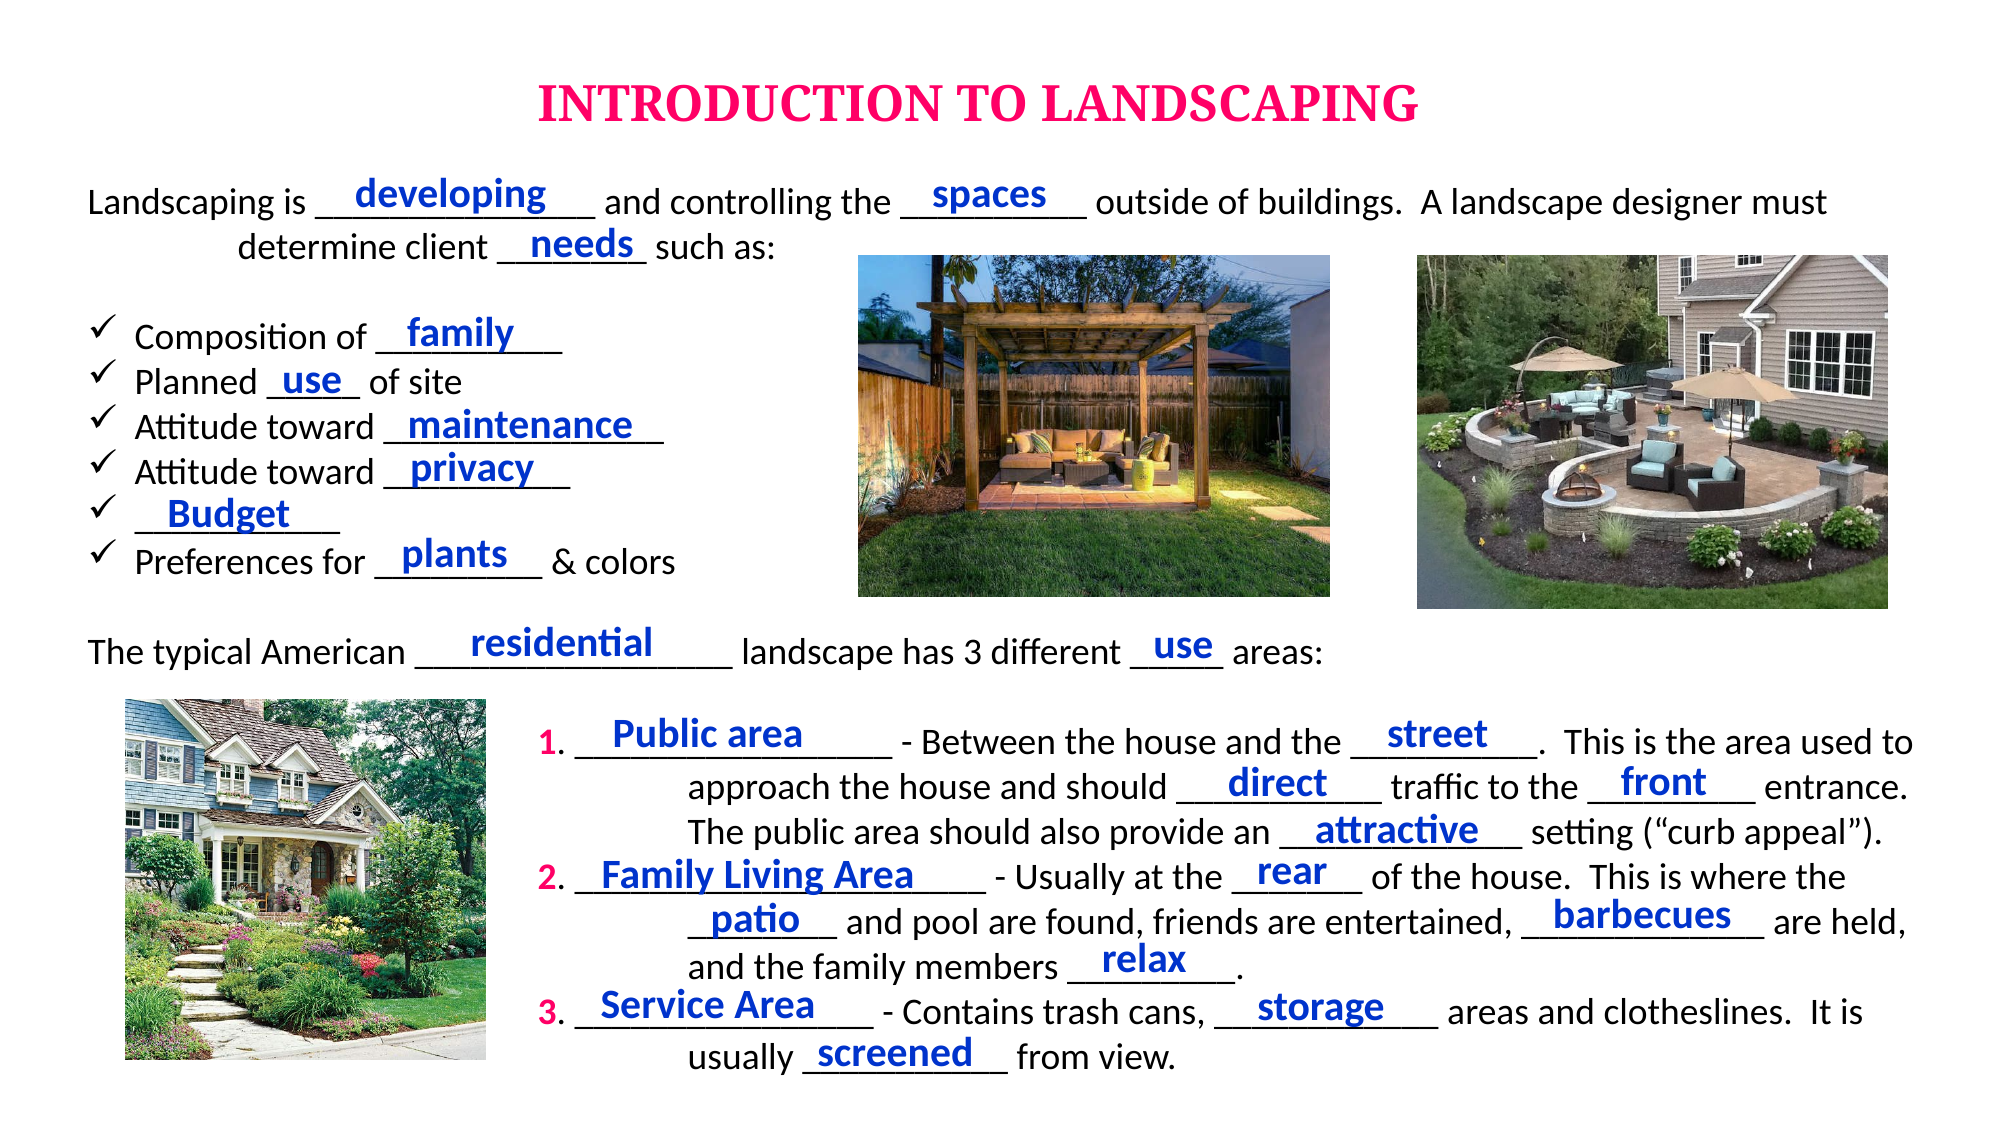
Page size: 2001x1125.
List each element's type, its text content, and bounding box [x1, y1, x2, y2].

text_box Family Living Area [586, 839, 930, 905]
text_box use [1138, 609, 1229, 675]
text_box plants [386, 518, 523, 584]
text_box front [1606, 746, 1723, 812]
picture [125, 699, 486, 1060]
text_box residential [455, 607, 669, 673]
text_box developing [340, 158, 562, 224]
text_box direct [1213, 747, 1343, 813]
text_box patio [695, 883, 816, 948]
text_box Budget [152, 478, 306, 544]
picture [858, 255, 1330, 597]
text_box family [392, 297, 530, 363]
text_box Service Area [585, 969, 831, 1035]
text_box street [1372, 698, 1504, 764]
text_box needs [515, 208, 649, 274]
text_box maintenance [392, 389, 649, 455]
picture [1416, 255, 1888, 609]
text_box use [267, 344, 358, 409]
text_box privacy [395, 432, 550, 498]
text_box storage [1242, 970, 1400, 1036]
text_box screened [802, 1017, 989, 1083]
text_box INTRODUCTION TO LANDSCAPING Landscaping is _______________ and controlling the __________ outside of buildings. A landscape designer must determine client ________ such as: Composition of __________ Planned _____ of site Attitude toward _______________ Attitude toward __________ ___________ Preferences for _________ & colors The typical American _________________ landscape has 3 different _____ areas: 1. _________________ - Between the house and the __________. This is the area used to approach the house and should ___________ traffic to the _________ entrance. The public area should also provide an _____________ setting (“curb appeal”). 2. ______________________ - Usually at the _______ of the house. This is where the ________ and pool are found, friends are entertained, _____________ are held, and the family members _________. 3. ________________ - Contains trash cans, ____________ areas and clotheslines. It is usually ___________ from view. [72, 64, 1942, 1085]
text_box relax [1087, 923, 1202, 989]
text_box spaces [917, 158, 1063, 224]
text_box attractive [1300, 794, 1495, 860]
text_box rear [1242, 835, 1343, 901]
text_box Public area [597, 698, 819, 764]
text_box barbecues [1538, 879, 1747, 945]
